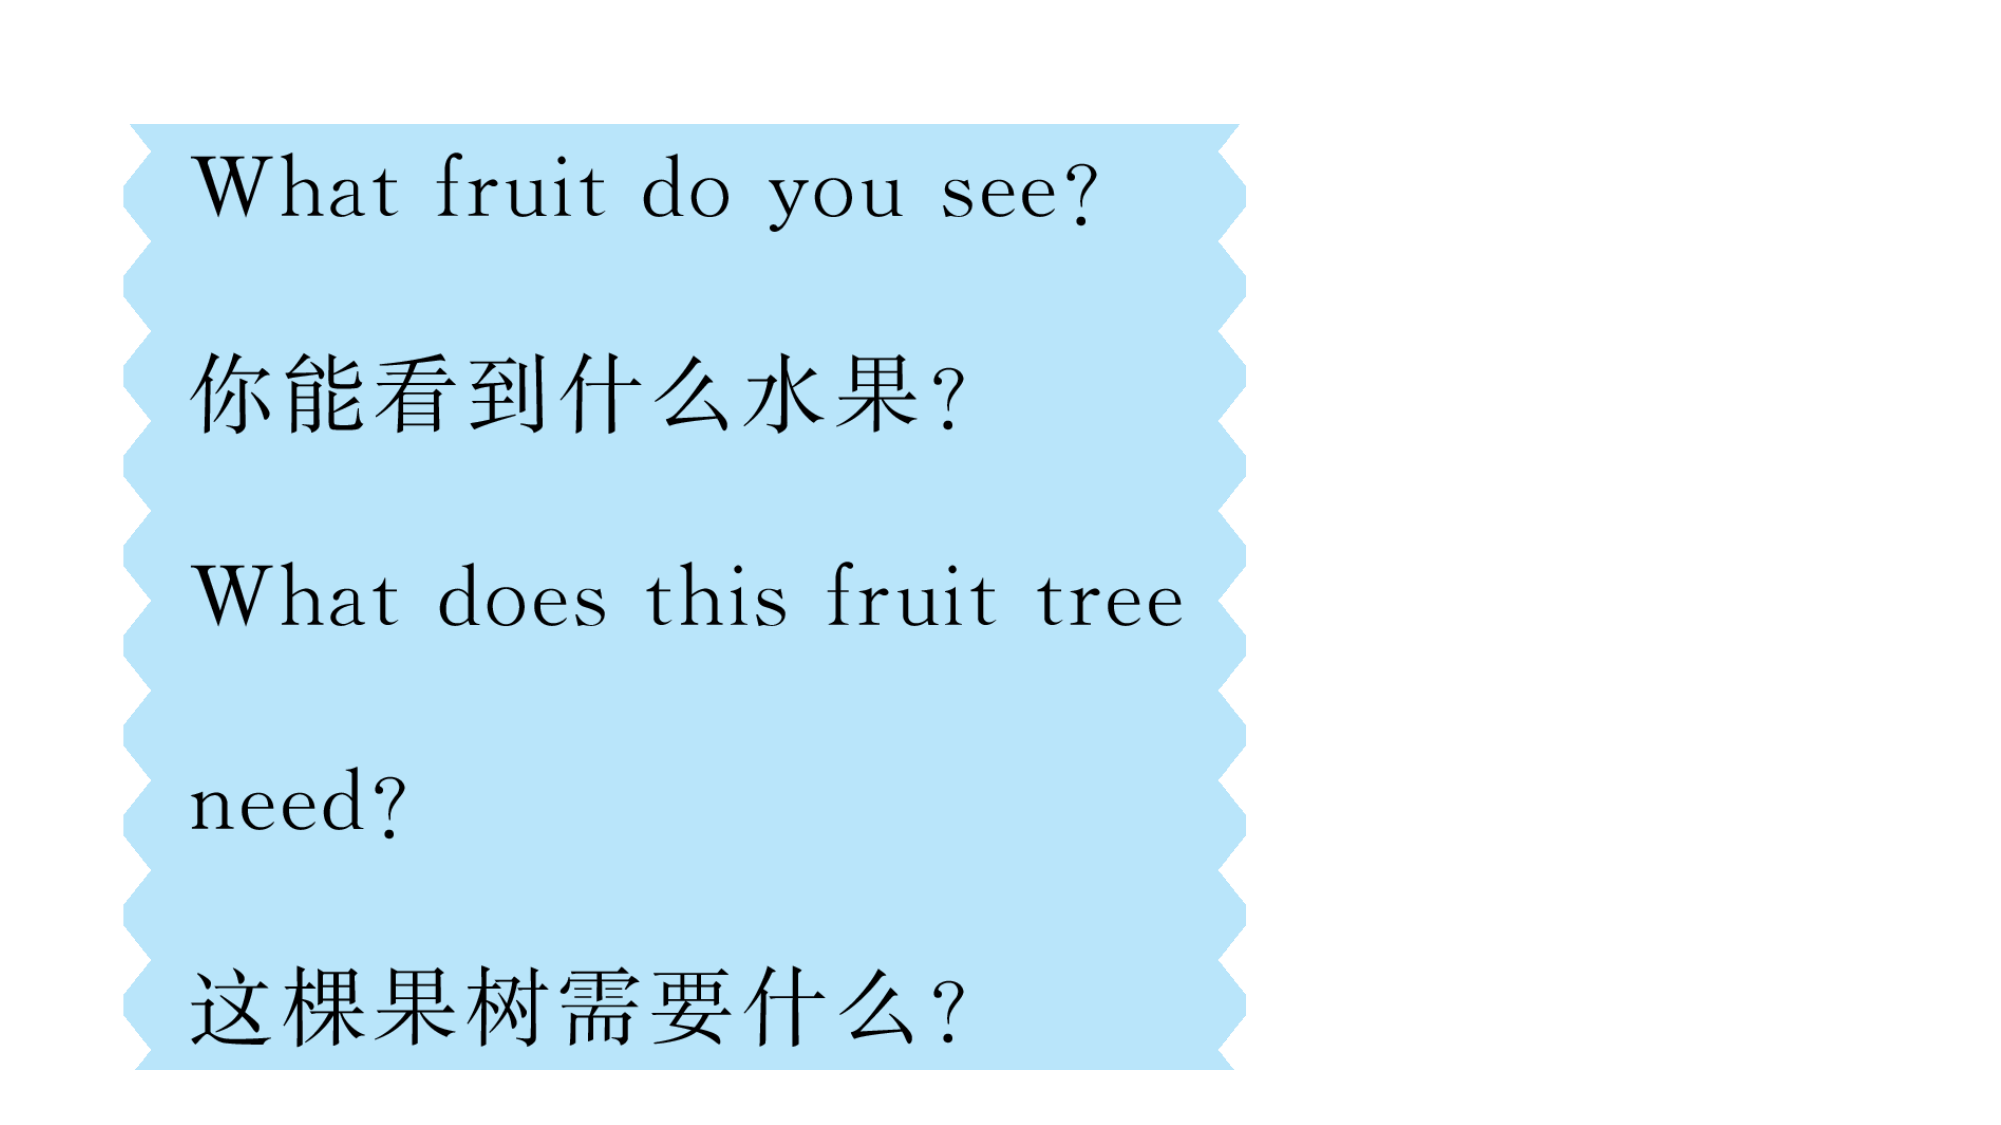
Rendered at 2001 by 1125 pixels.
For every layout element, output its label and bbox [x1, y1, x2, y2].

picture [118, 124, 1282, 1070]
